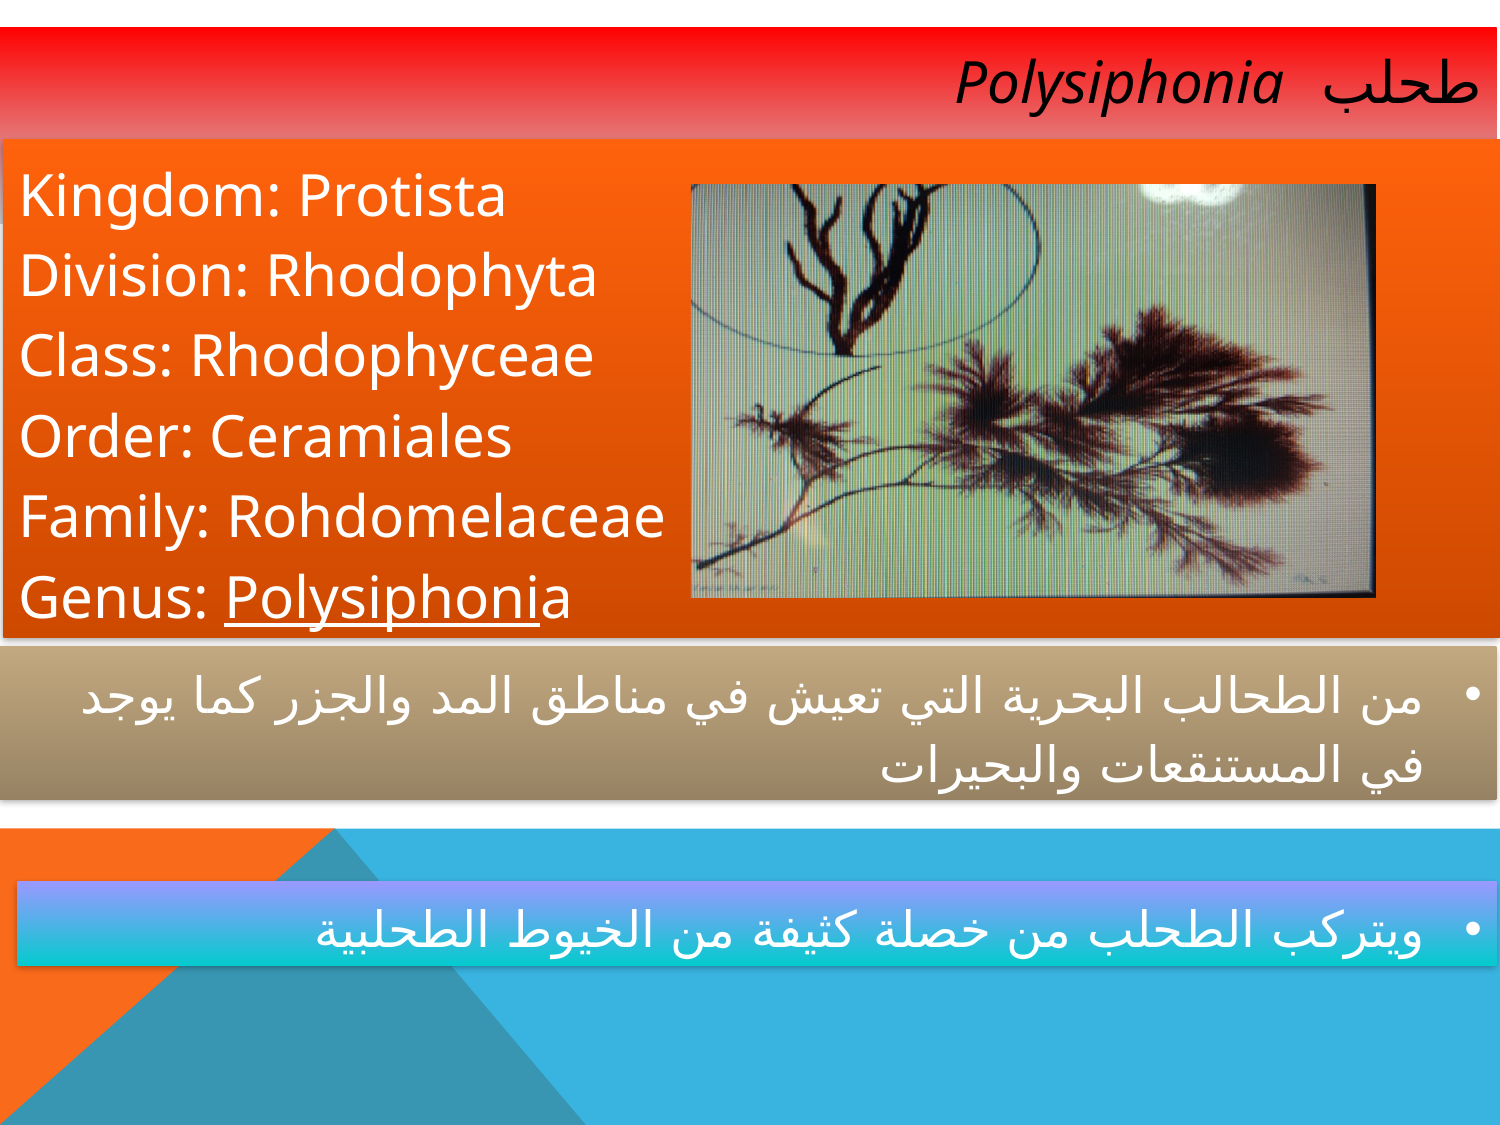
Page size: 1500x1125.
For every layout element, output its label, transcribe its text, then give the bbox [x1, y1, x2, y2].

text_box Kingdom: Protista Division: Rhodophyta Class: Rhodophyceae Order: Ceramiales Family: Rohdomelaceae Genus: Polysiphonia [3, 139, 1500, 638]
text_box من الطحالب البحرية التي تعيش في مناطق المد والجزر كما يوجد في المستنقعات والبحيرات [0, 646, 1497, 800]
text_box ويتركب الطحلب من خصلة كثيفة من الخيوط الطحلبية [17, 881, 1497, 966]
text_box طحلب Polysiphonia i [0, 27, 1497, 140]
picture [690, 184, 1377, 599]
